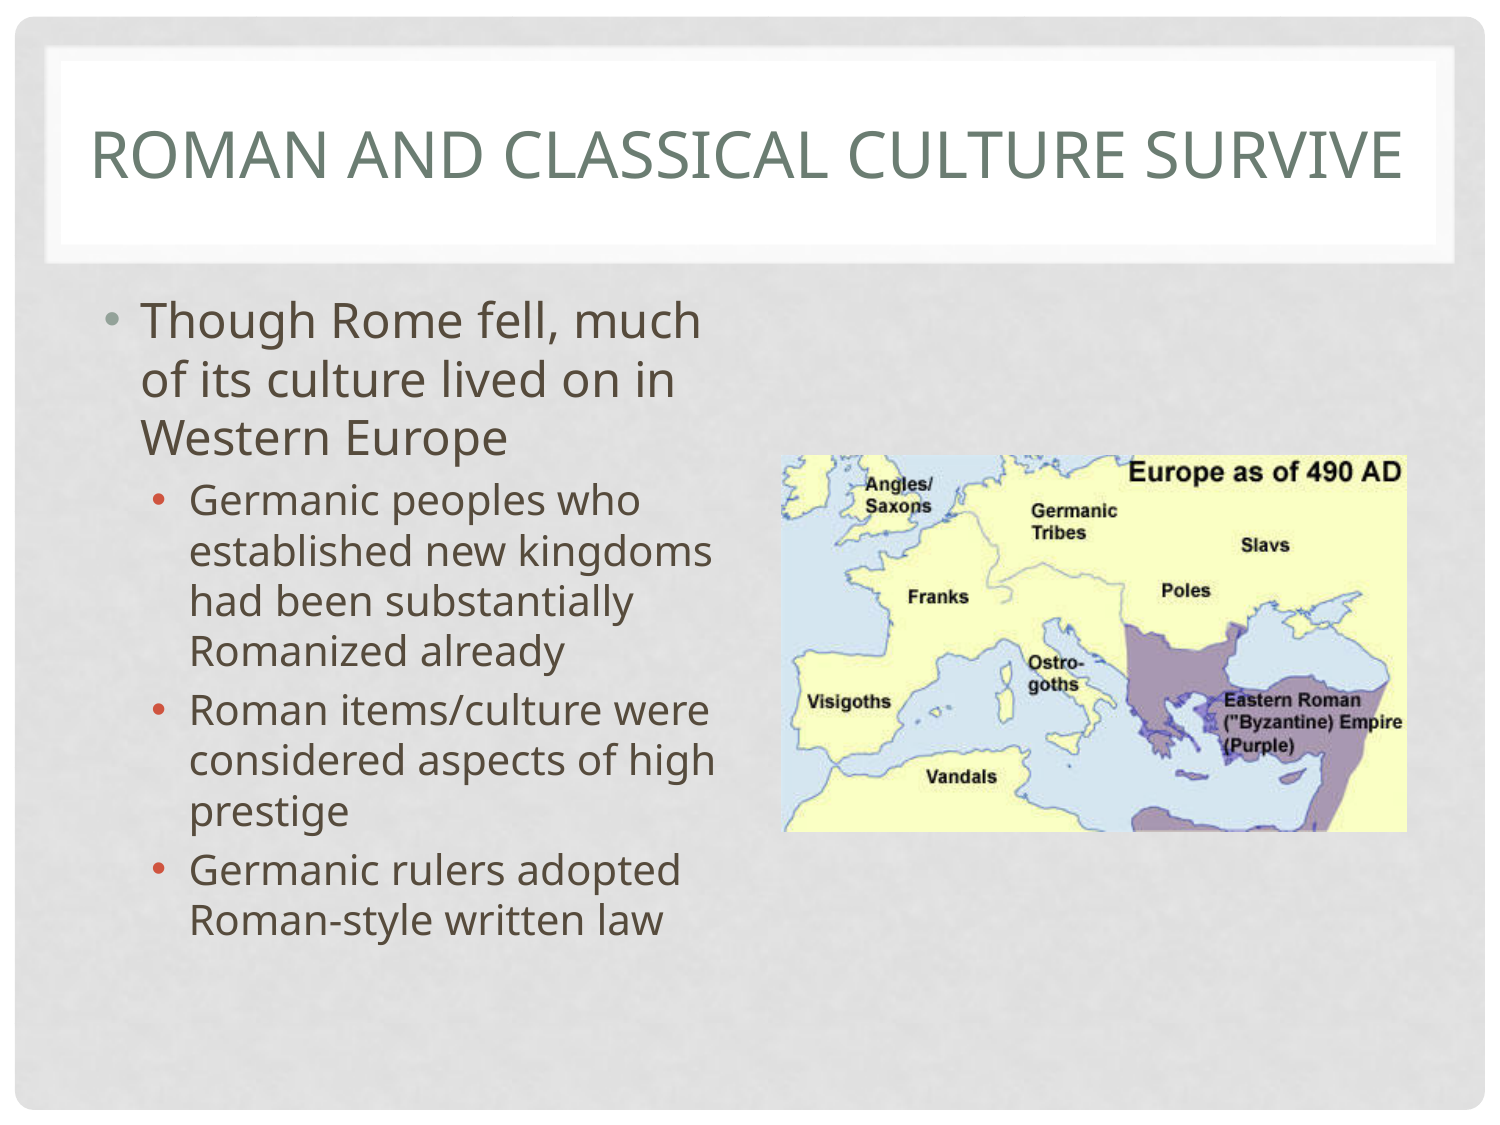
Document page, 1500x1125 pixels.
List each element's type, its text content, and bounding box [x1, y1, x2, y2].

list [780, 454, 1407, 832]
title Roman and classical culture survive [69, 66, 1425, 238]
list Though Rome fell, much of its culture lived on in Western Europe Germanic peoples who established new kingdoms had been substantially Romanized already Roman items/culture were considered aspects of high prestige Germanic rulers adopted Roman-style written law [69, 281, 733, 1005]
